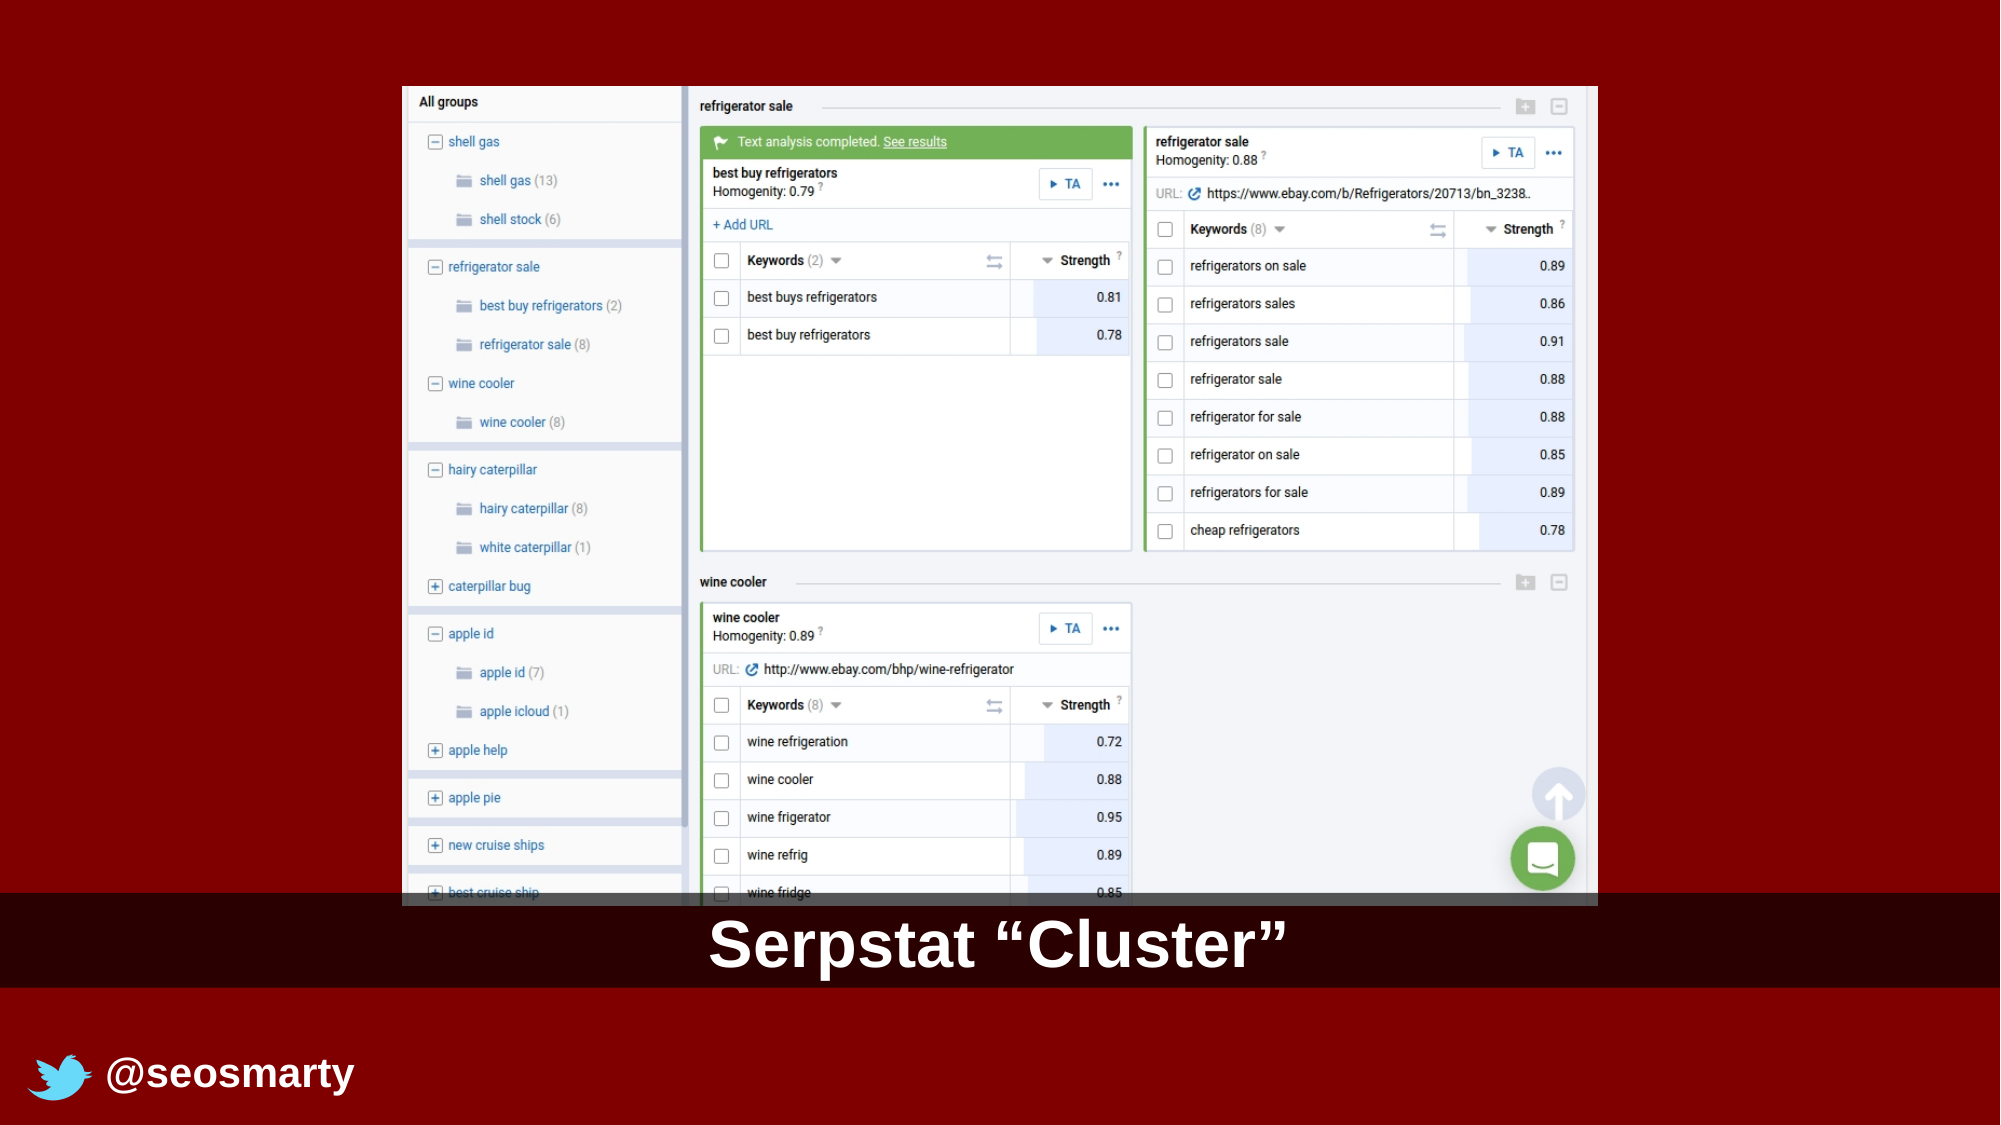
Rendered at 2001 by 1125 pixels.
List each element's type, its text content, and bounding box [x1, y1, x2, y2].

text_box @seosmarty [90, 1038, 370, 1104]
picture [25, 1053, 95, 1103]
text_box Serpstat “Cluster” [0, 892, 2000, 988]
picture [402, 86, 1598, 906]
